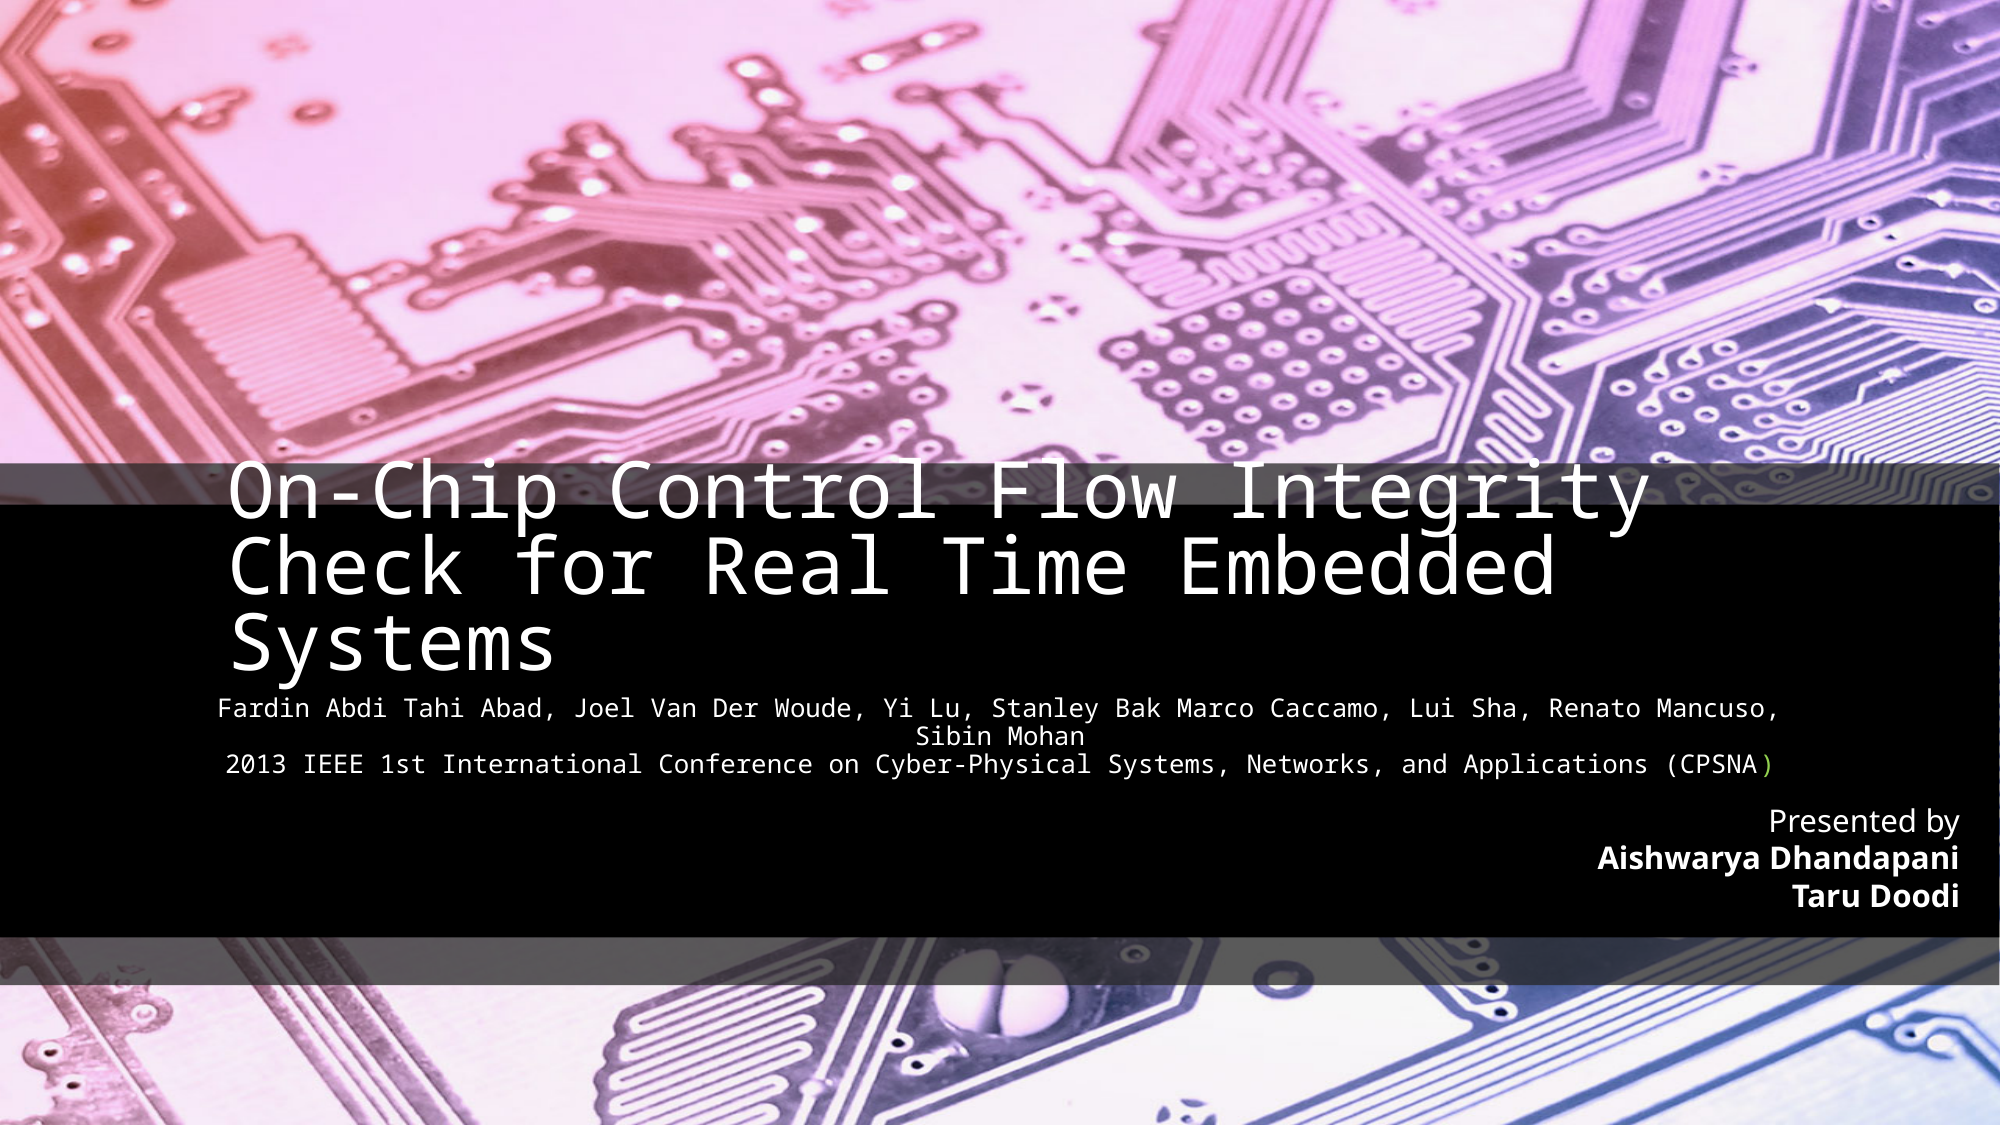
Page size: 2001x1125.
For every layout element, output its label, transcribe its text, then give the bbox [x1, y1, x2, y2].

text_box Presented by Aishwarya Dhandapani Taru Doodi [975, 793, 1975, 921]
picture [0, 986, 2000, 1125]
title On-Chip Control Flow Integrity Check for Real Time Embedded Systems [212, 412, 1863, 694]
picture [0, 0, 2000, 463]
subtitle Fardin Abdi Tahi Abad, Joel Van Der Woude, Yi Lu, Stanley Bak Marco Caccamo, Lui Sha, Renato Mancuso, Sibin Mohan 2013 IEEE 1st International Conference on Cyber-Physical Systems, Networks, and Applications (CPSNA) [174, 687, 1825, 800]
